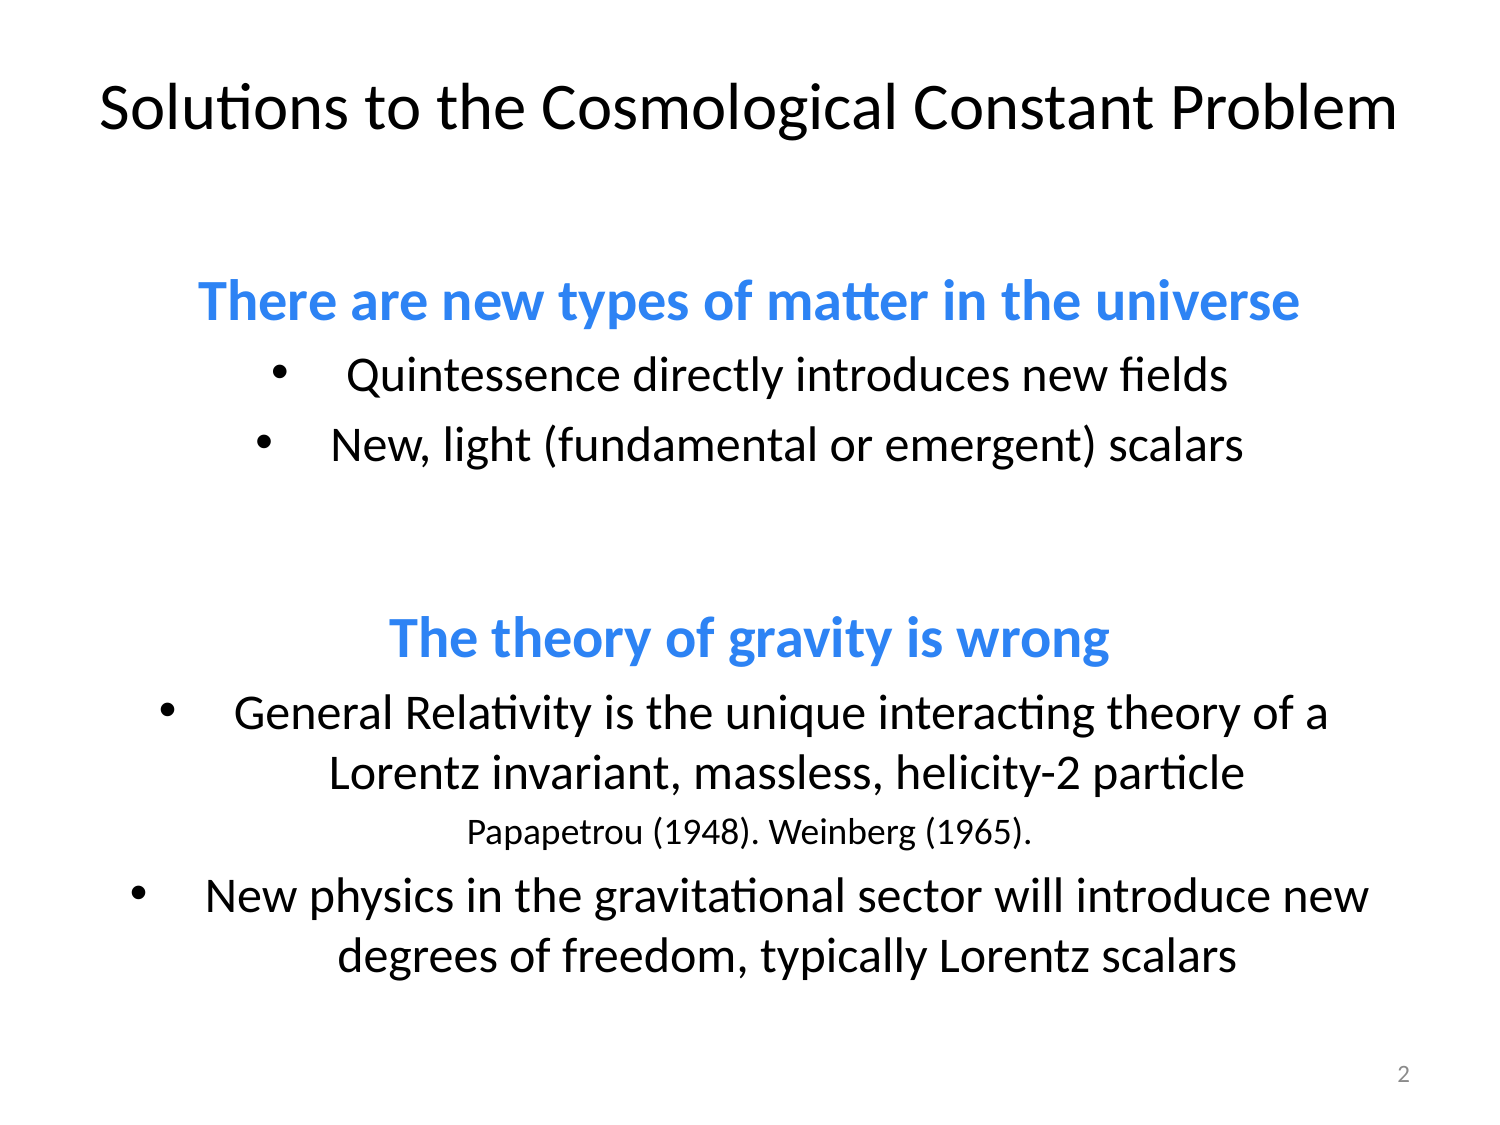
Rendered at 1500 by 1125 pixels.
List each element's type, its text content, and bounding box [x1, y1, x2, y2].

title Solutions to the Cosmological Constant Problem [75, 45, 1425, 161]
slide_number 2 [1074, 1042, 1425, 1103]
list There are new types of matter in the universe Quintessence directly introduces new fields New, light (fundamental or emergent) scalars The theory of gravity is wrong General Relativity is the unique interacting theory of a Lorentz invariant, massless, helicity-2 particle Papapetrou (1948). Weinberg (1965). New physics in the gravitational sector will introduce new degrees of freedom, typically Lorentz scalars [75, 172, 1425, 1059]
